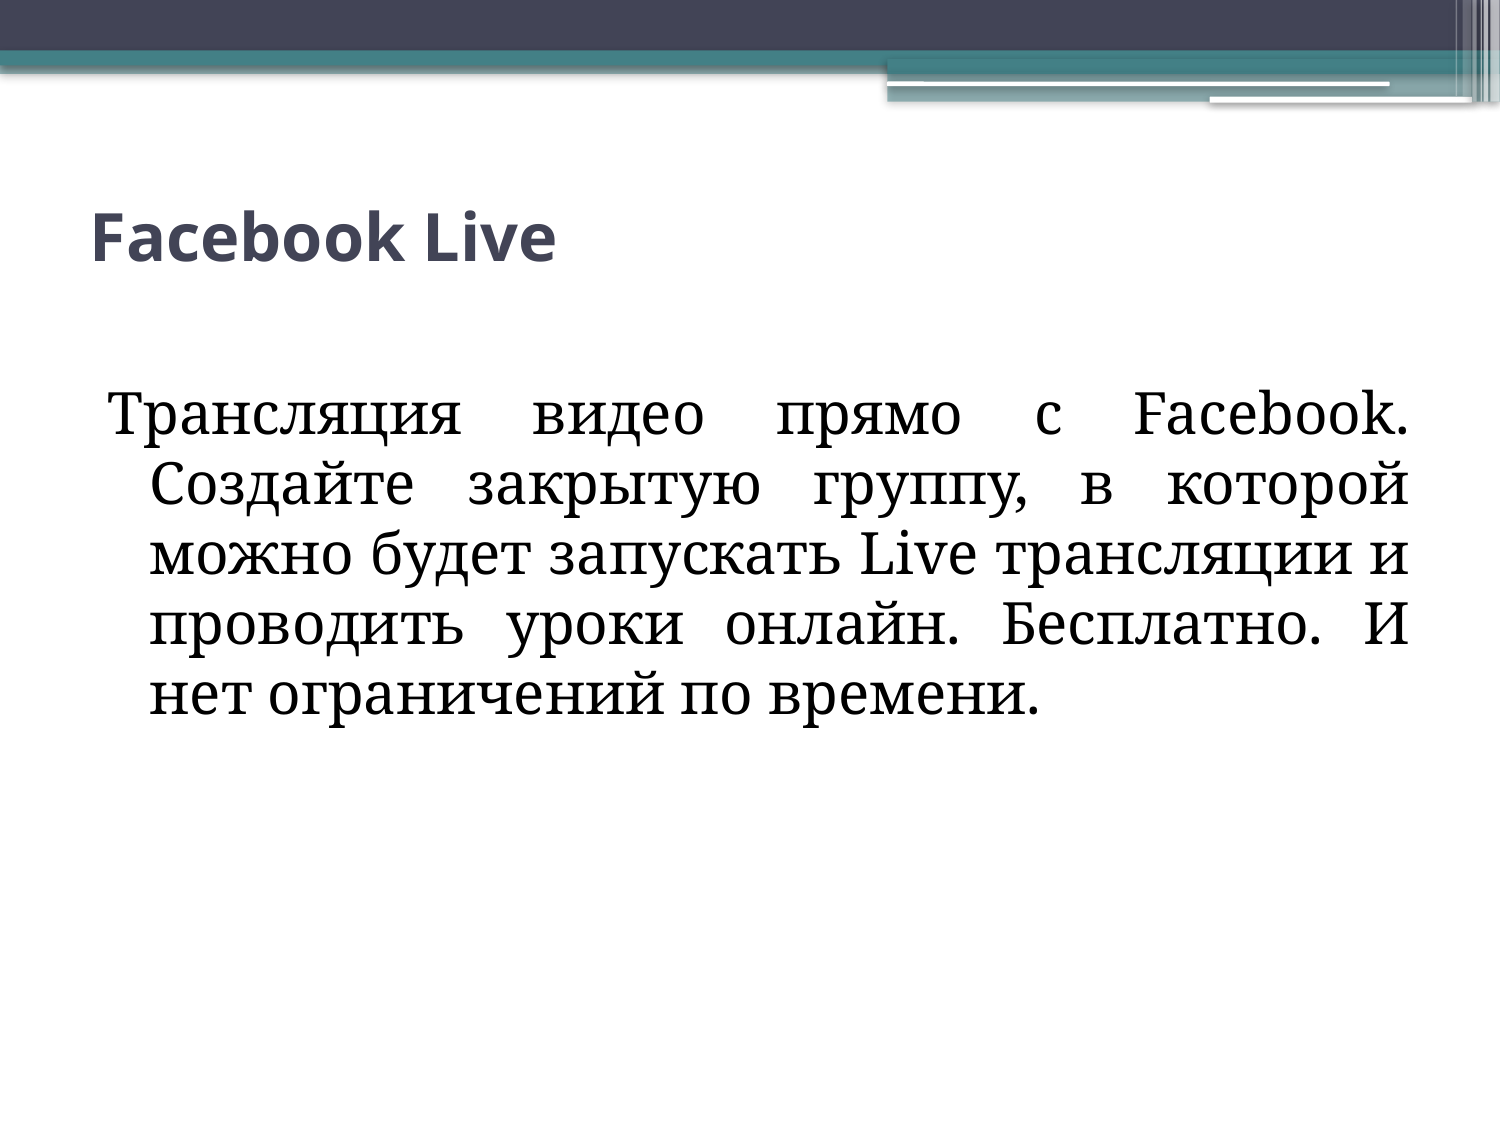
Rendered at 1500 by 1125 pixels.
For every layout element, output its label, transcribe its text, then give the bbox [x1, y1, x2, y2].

list Трансляция видео прямо с Facebook. Создайте закрытую группу, в которой можно будет запускать Live трансляции и проводить уроки онлайн. Бесплатно. И нет ограничений по времени. [75, 368, 1425, 1079]
title Facebook Live [75, 187, 1425, 363]
